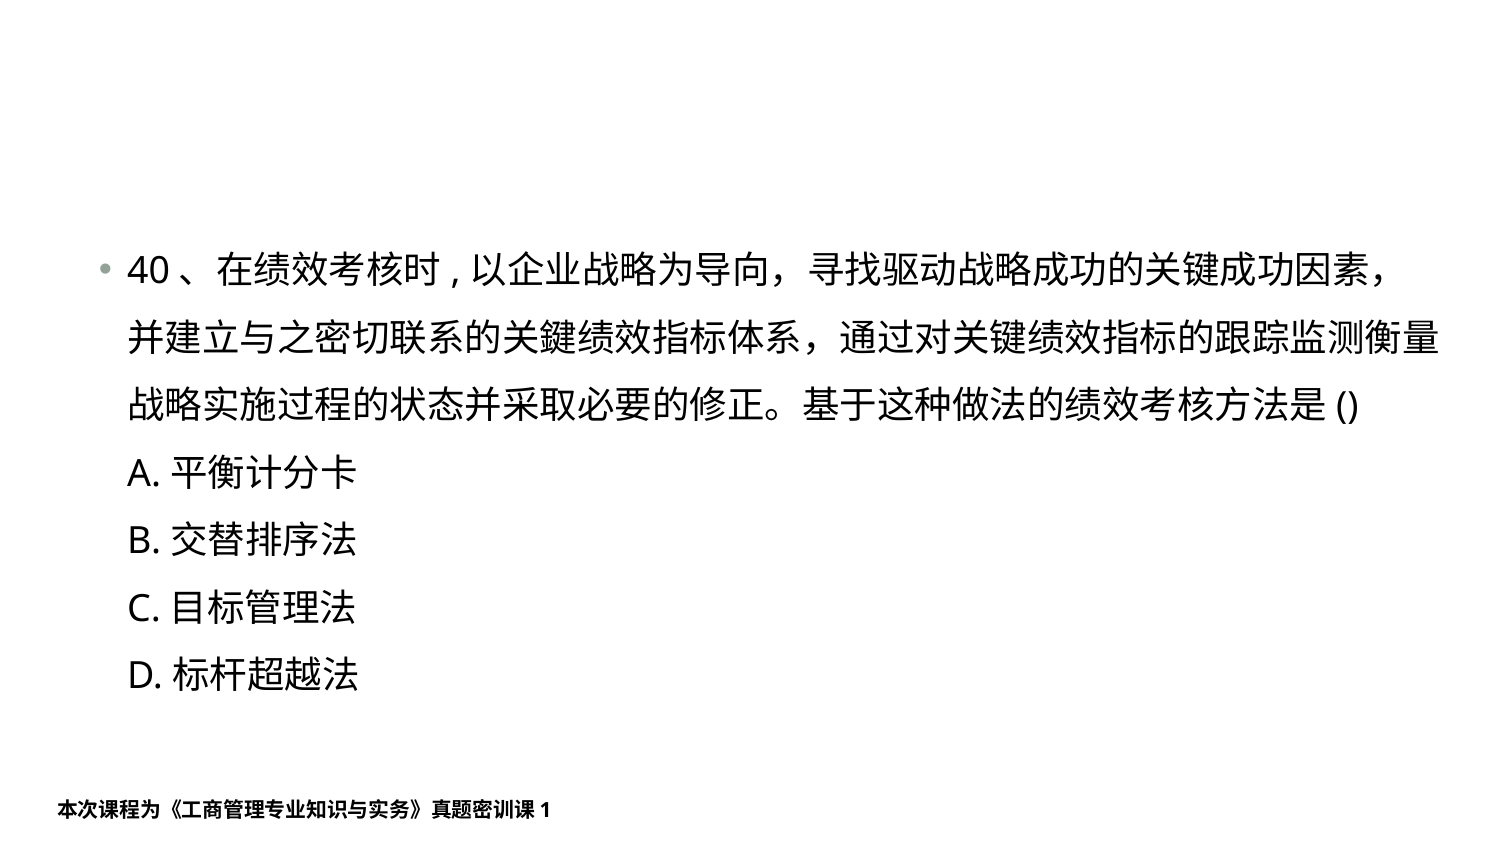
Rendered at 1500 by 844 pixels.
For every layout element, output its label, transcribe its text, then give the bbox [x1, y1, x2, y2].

list 40、在绩效考核时,以企业战略为导向，寻找驱动战略成功的关键成功因素，并建立与之密切联系的关鍵绩效指标体系，通过对关键绩效指标的跟踪监测衡量战略实施过程的状态并采取必要的修正。基于这种做法的绩效考核方法是() A.平衡计分卡 B.交替排序法 C.目标管理法 D.标杆超越法 [69, 152, 1455, 795]
